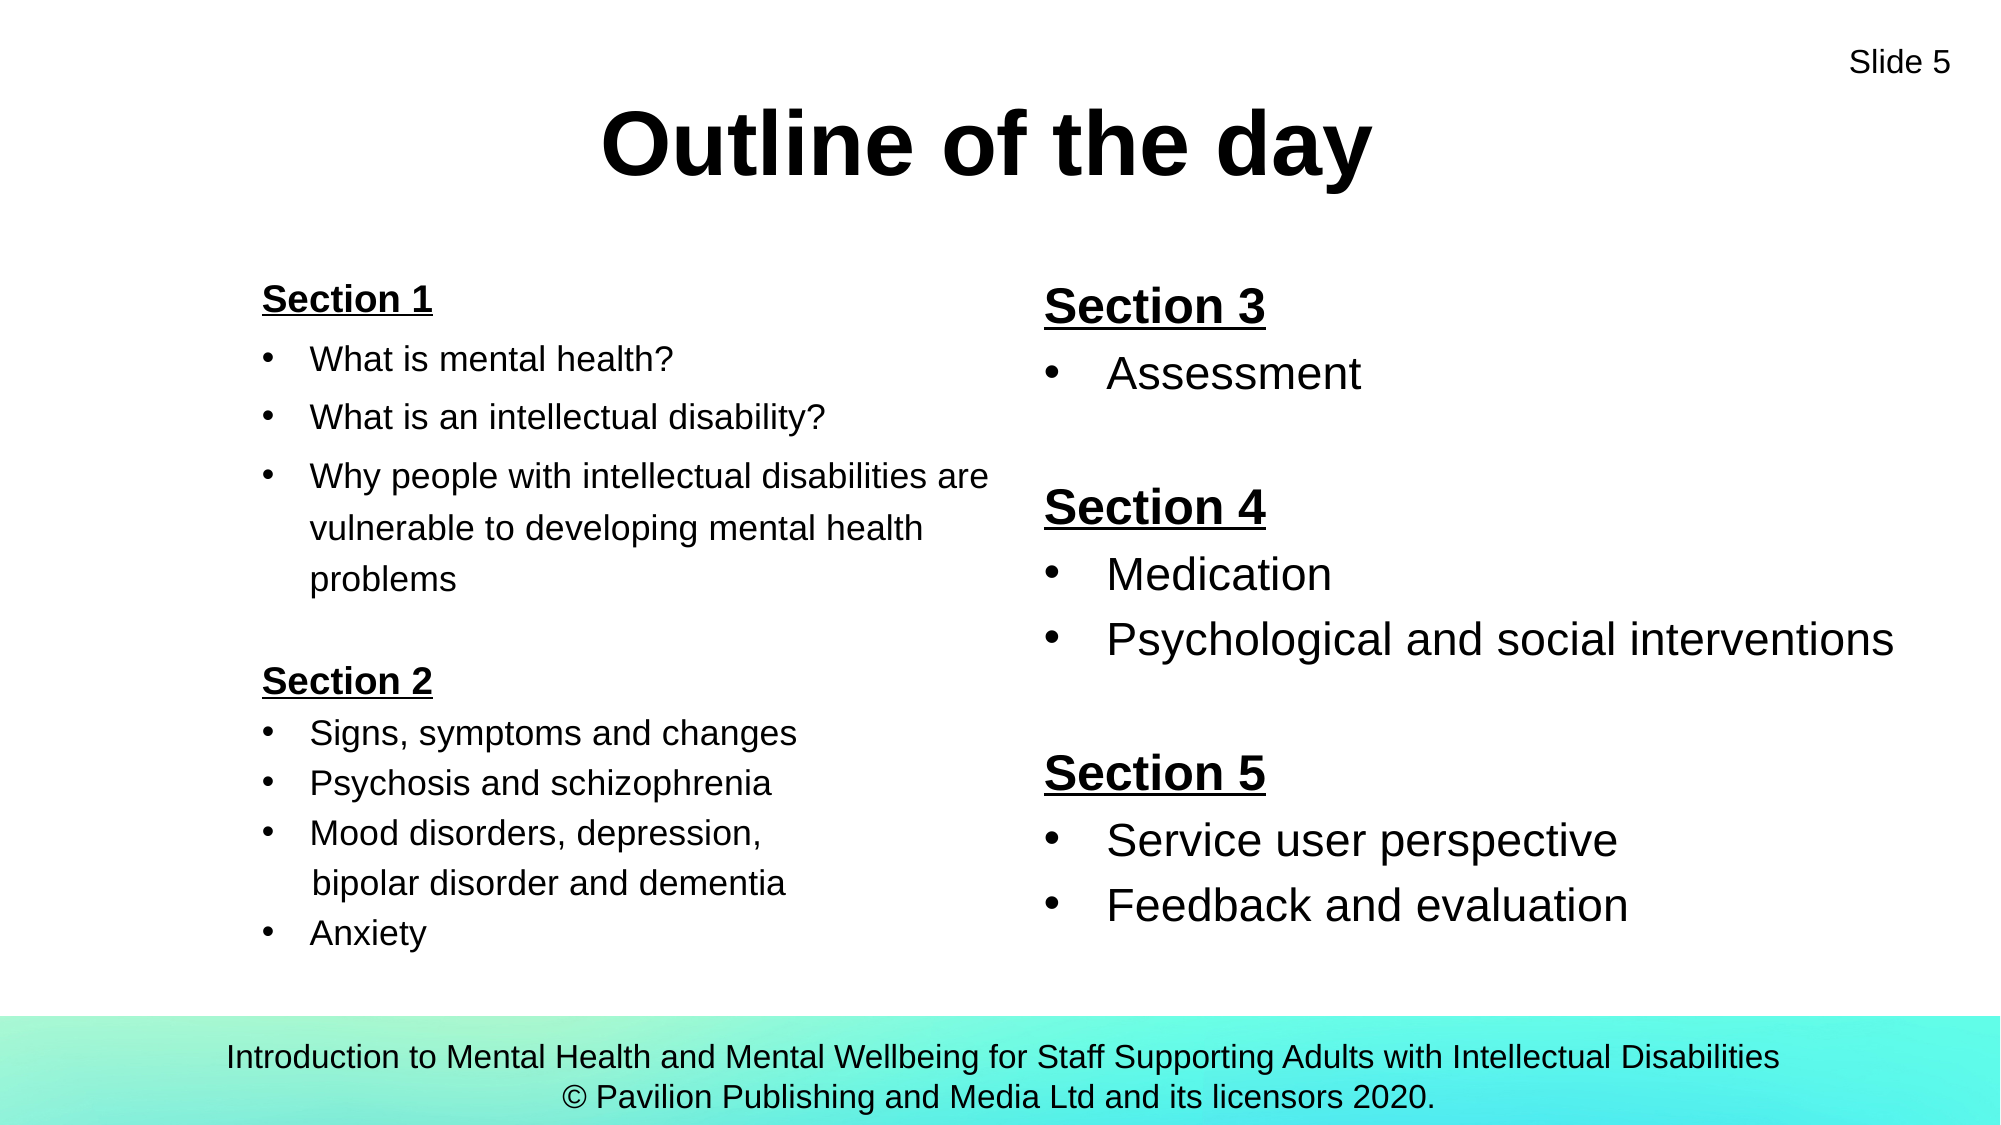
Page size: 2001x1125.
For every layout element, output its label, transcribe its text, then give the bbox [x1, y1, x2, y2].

list Section 1 What is mental health? What is an intellectual disability? Why people with intellectual disabilities are vulnerable to developing mental health problems Section 2 Signs, symptoms and changes Psychosis and schizophrenia Mood disorders, depression, bipolar disorder and dementia Anxiety [246, 266, 1029, 963]
title Outline of the day [99, 45, 1900, 233]
text_box Slide 5 [1498, 33, 1966, 93]
picture [0, 1016, 2001, 1125]
list Section 3 Assessment Section 4 Medication Psychological and social interventions Section 5 Service user perspective Feedback and evaluation [1029, 266, 1929, 947]
